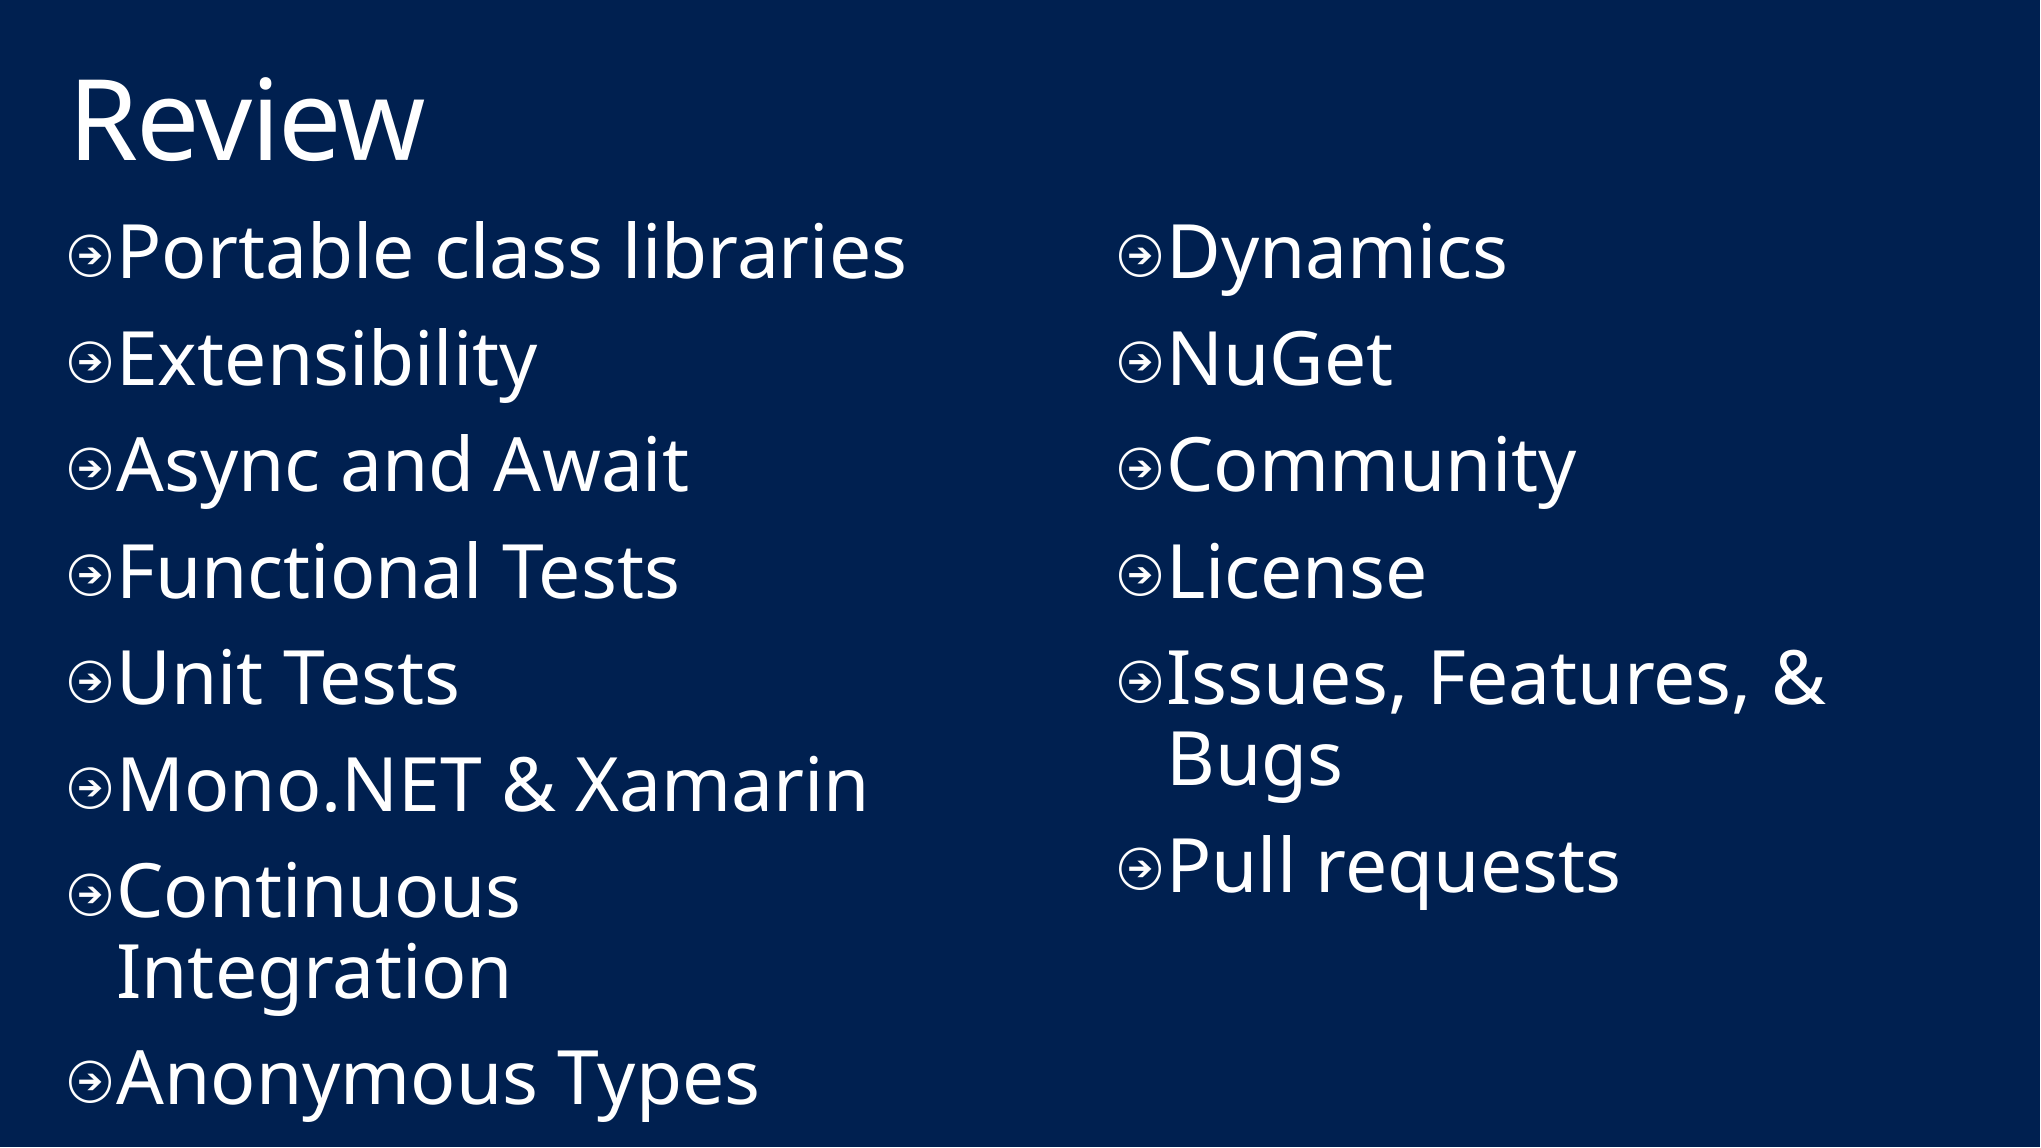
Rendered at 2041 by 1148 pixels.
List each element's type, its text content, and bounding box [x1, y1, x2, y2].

picture [1119, 543, 1172, 596]
picture [69, 862, 122, 916]
picture [1119, 330, 1172, 383]
picture [1119, 649, 1172, 703]
picture [69, 1049, 122, 1103]
picture [69, 330, 122, 383]
picture [69, 543, 122, 596]
list Portable class libraries Extensibility Async and Await Functional Tests Unit Tests Mono.NET & Xamarin Continuous Integration Anonymous Types [45, 198, 946, 1061]
picture [69, 756, 122, 809]
picture [1119, 436, 1172, 490]
picture [69, 436, 122, 490]
title Review [45, 48, 1996, 199]
picture [1119, 223, 1172, 277]
list Dynamics NuGet Community License Issues, Features, & Bugs Pull requests [1095, 198, 1996, 627]
picture [69, 649, 122, 703]
picture [1119, 836, 1172, 890]
picture [69, 223, 122, 277]
